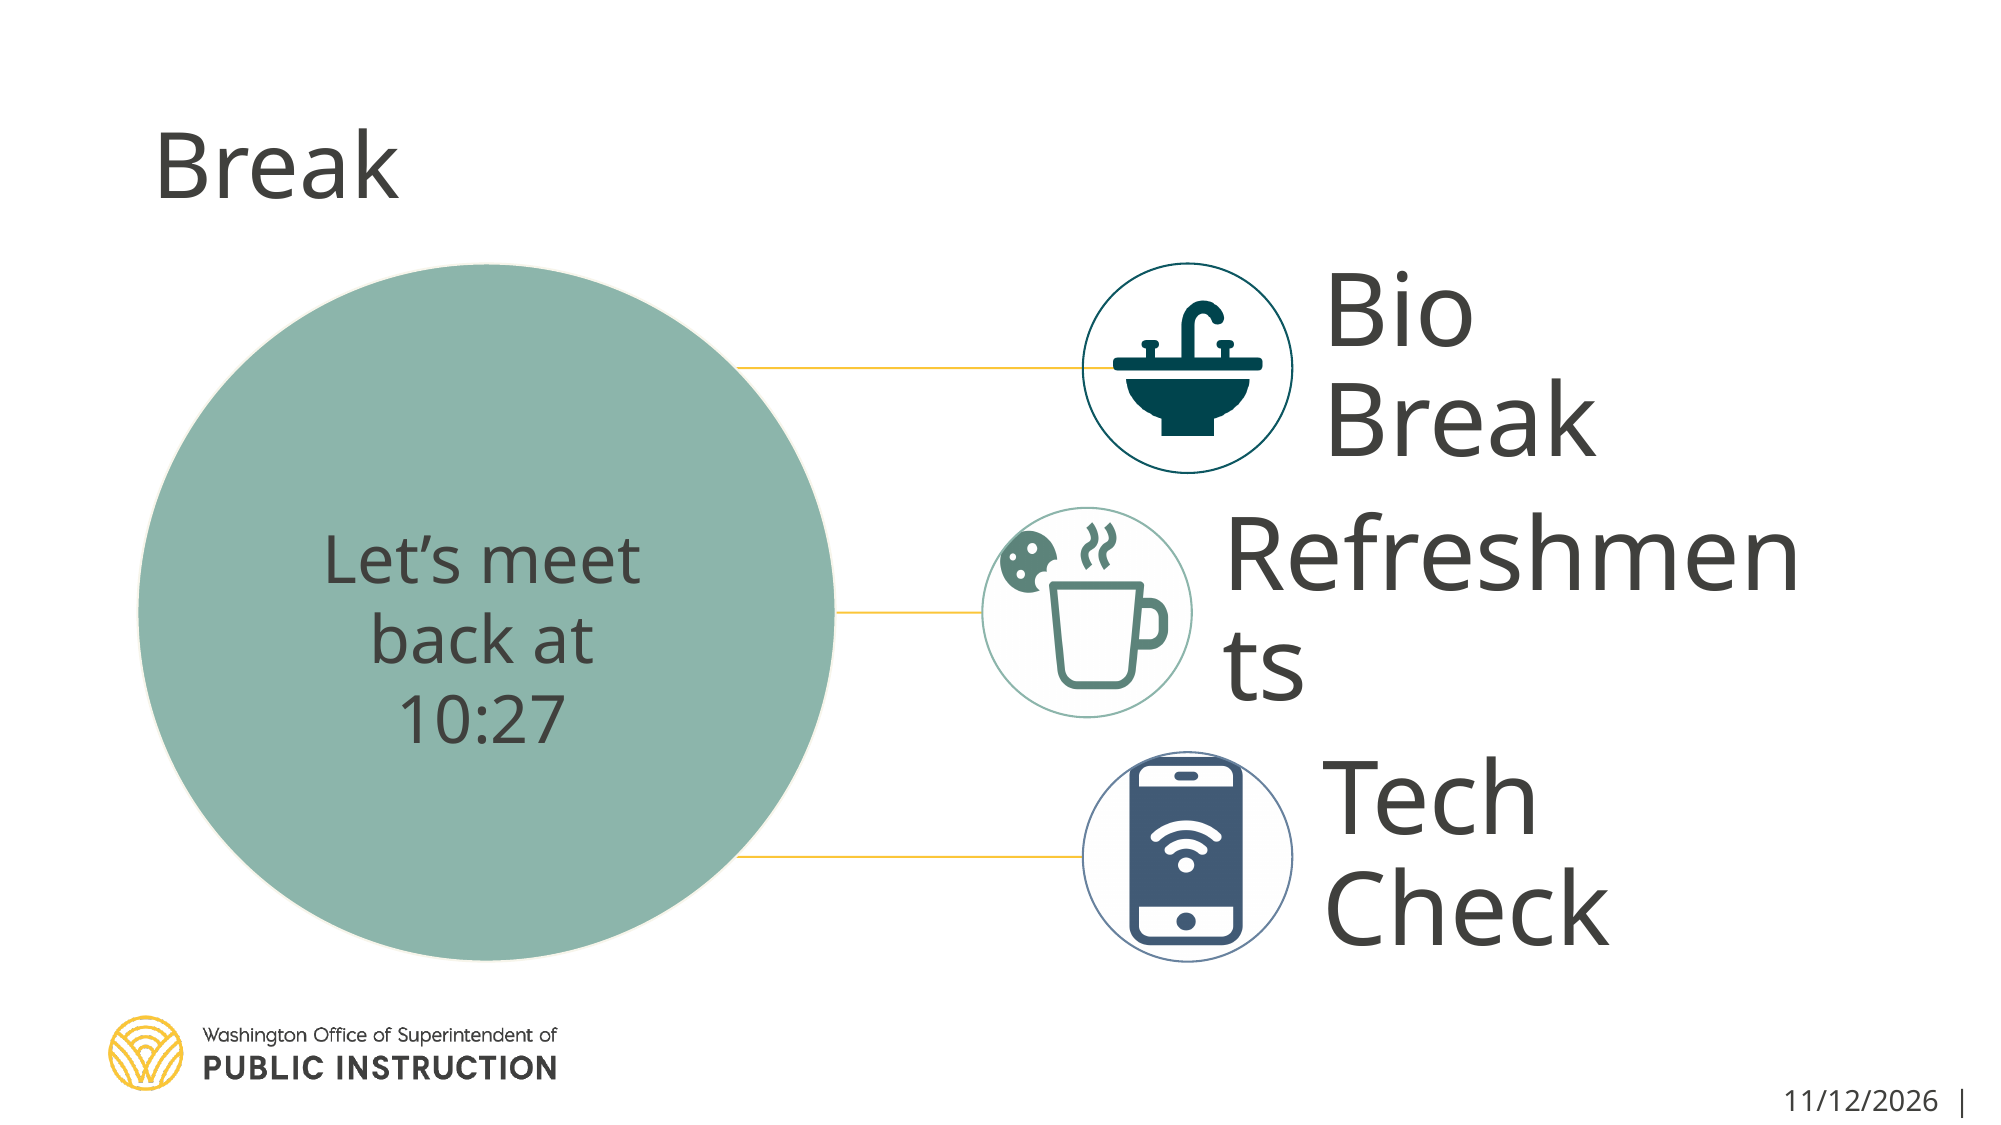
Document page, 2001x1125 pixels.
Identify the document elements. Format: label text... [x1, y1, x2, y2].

picture [108, 1015, 558, 1091]
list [137, 263, 1863, 962]
title Break [137, 59, 1863, 263]
text_box 12/13/2021 | 30 [1743, 1074, 2000, 1125]
